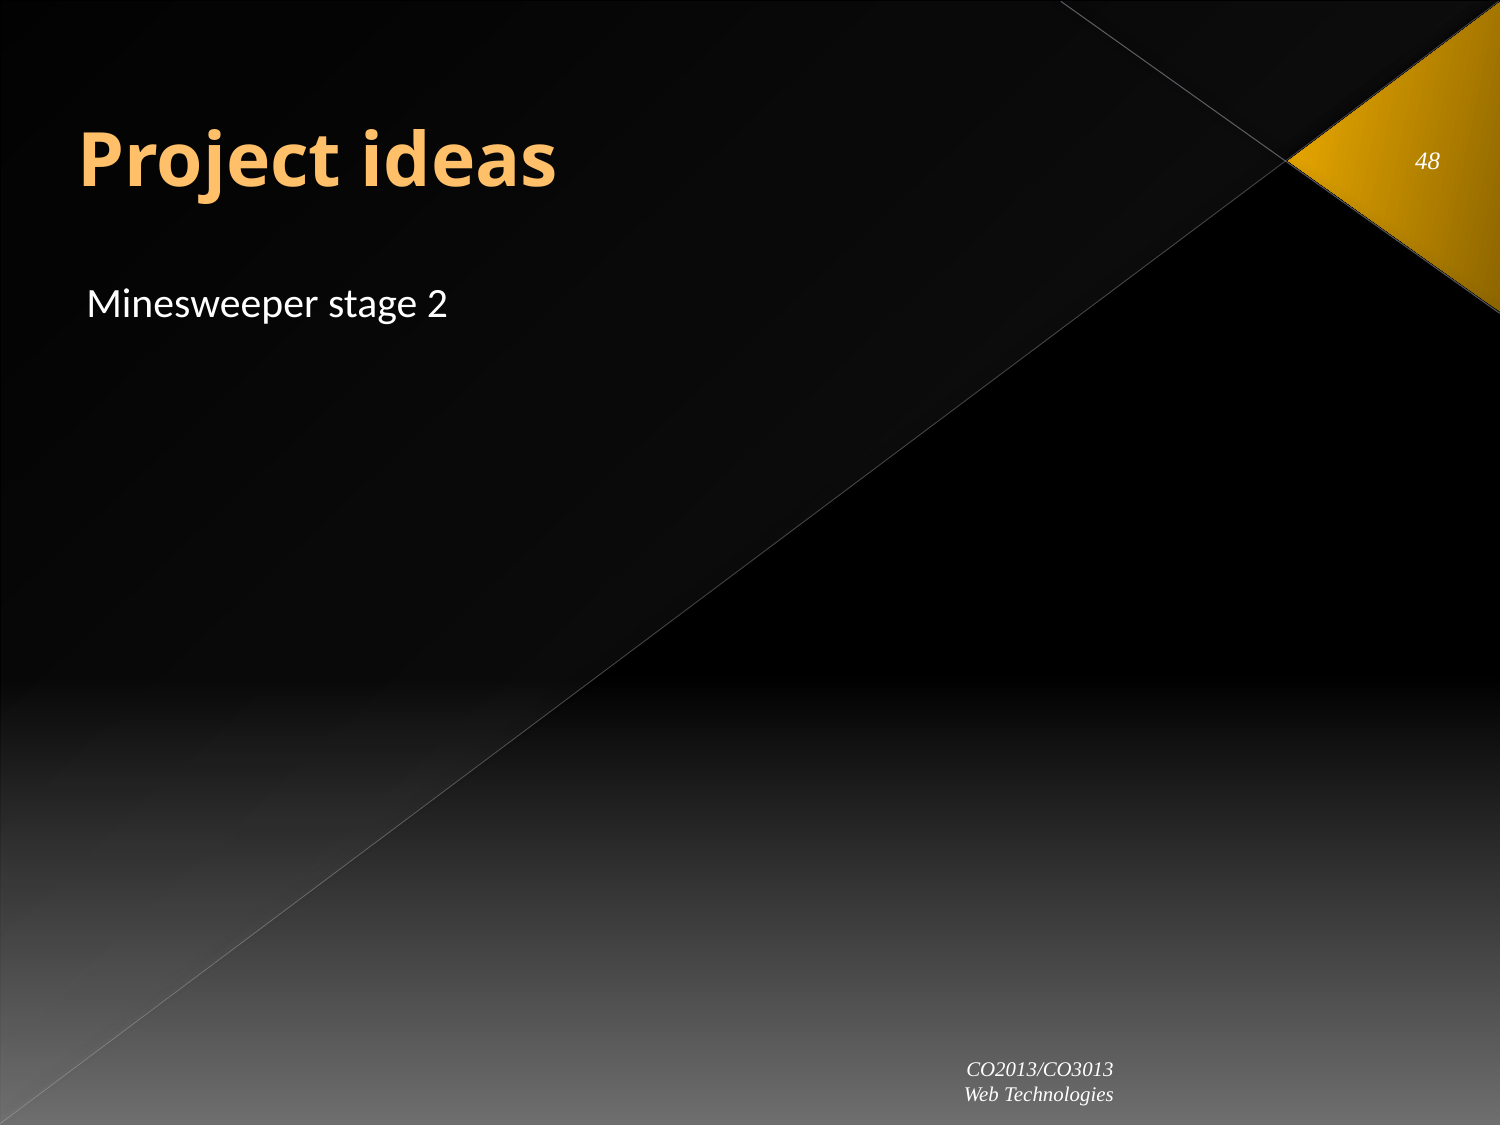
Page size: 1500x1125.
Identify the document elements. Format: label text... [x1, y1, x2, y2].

slide_number 48 [1386, 132, 1469, 183]
footer CO2013/CO3013 Web Technologies [429, 1063, 1129, 1113]
list Minesweeper stage 2 [62, 267, 700, 643]
title Project ideas [62, 44, 1250, 268]
